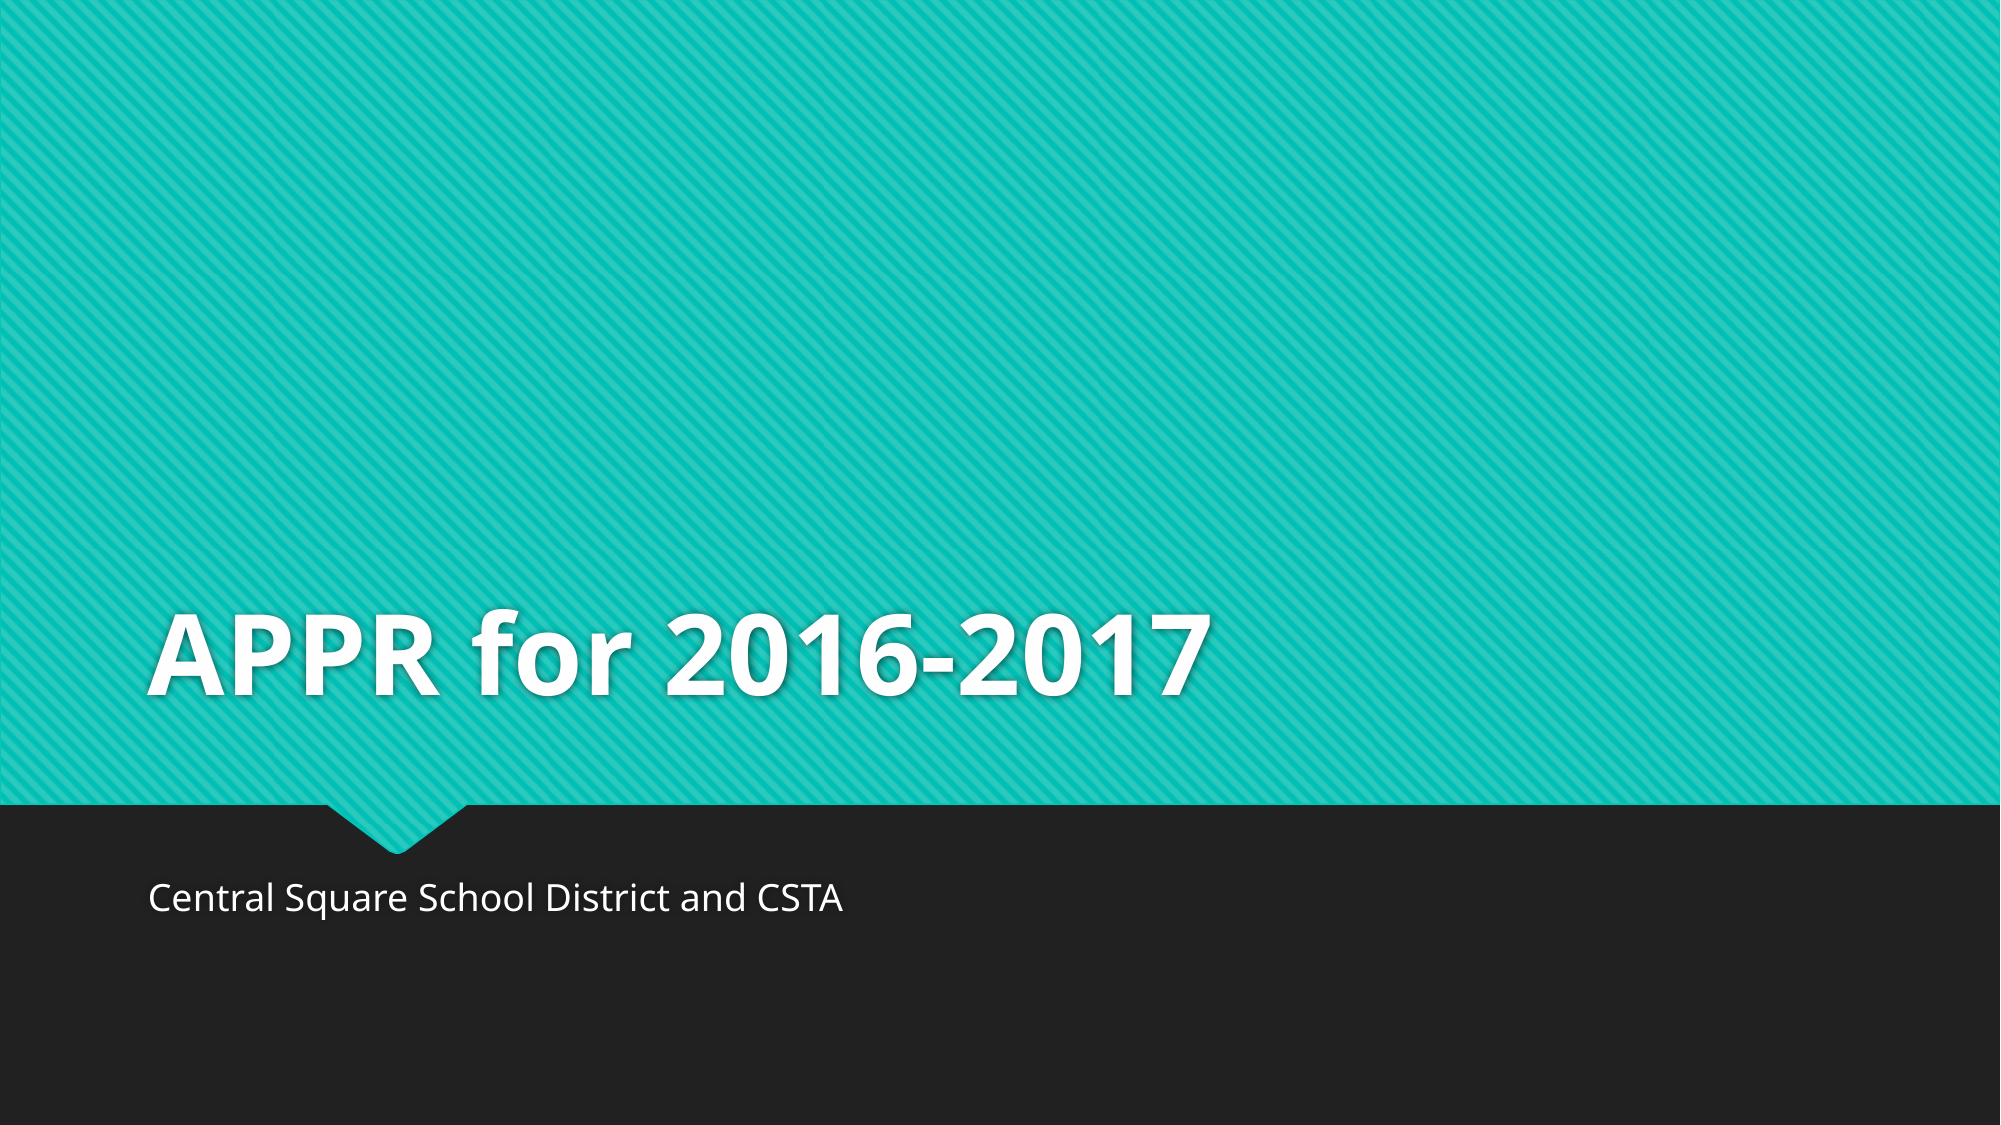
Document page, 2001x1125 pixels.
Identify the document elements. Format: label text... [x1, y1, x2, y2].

subtitle Central Square School District and CSTA [132, 866, 1868, 938]
title APPR for 2016-2017 [132, 237, 1868, 726]
